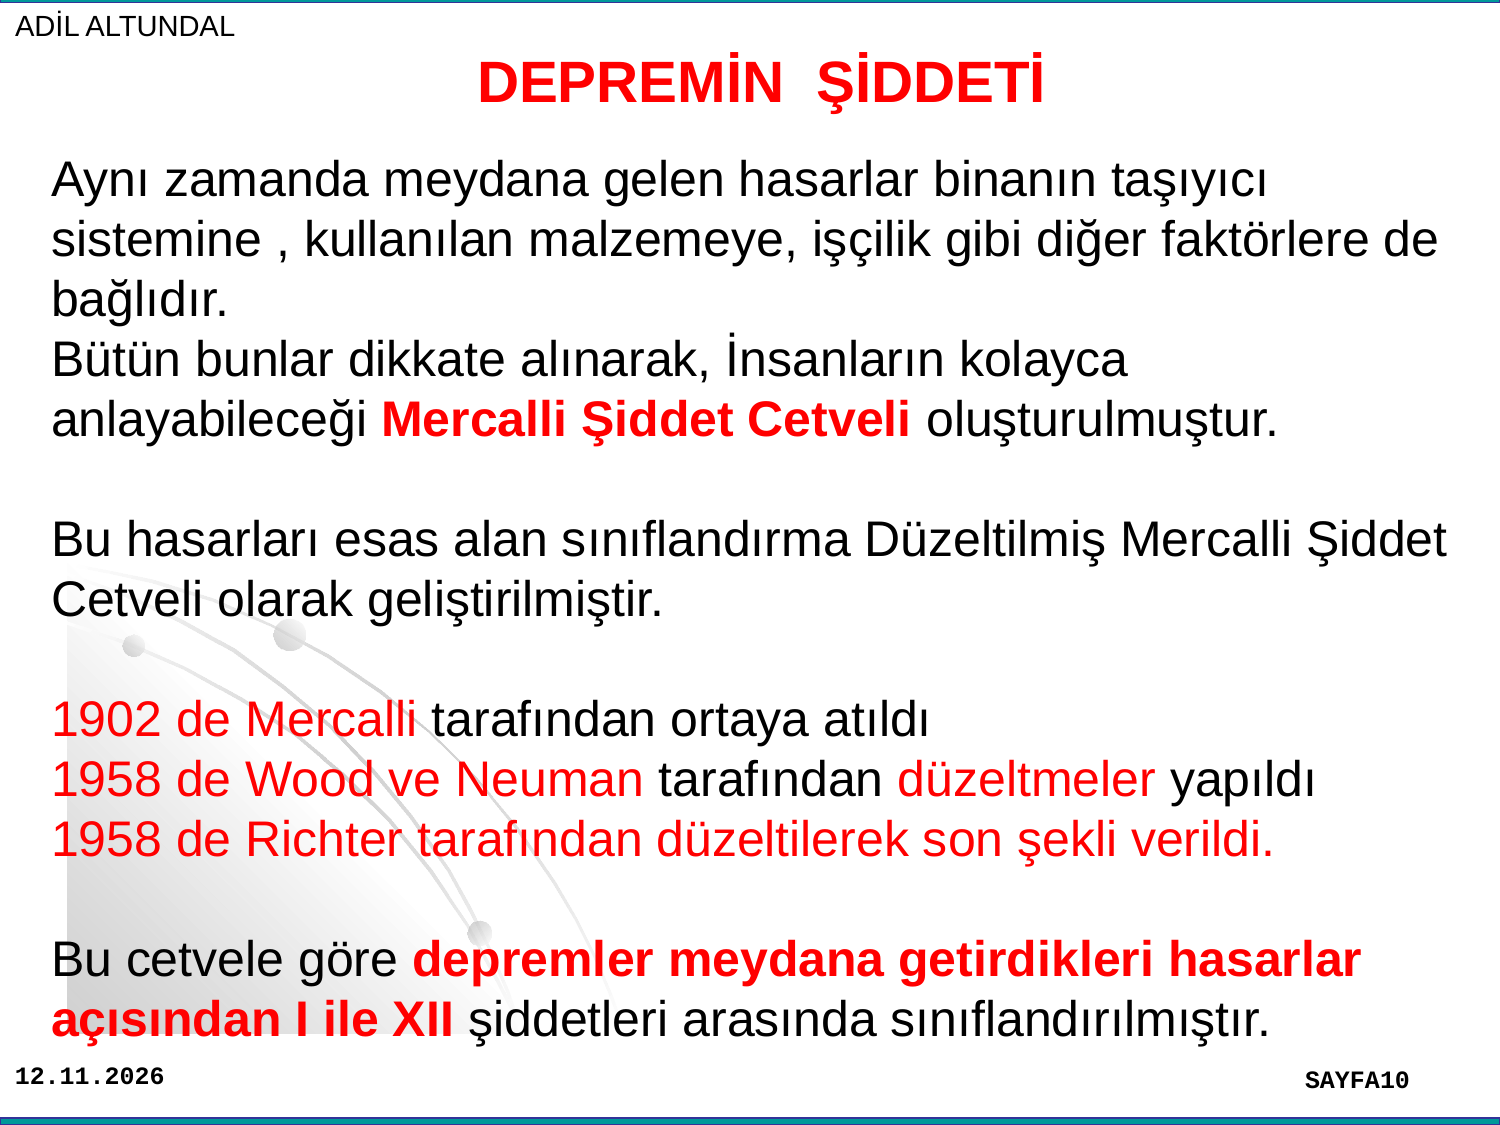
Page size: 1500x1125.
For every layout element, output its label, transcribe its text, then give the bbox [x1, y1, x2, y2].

slide_number ADİL ALTUNDAL [0, 0, 351, 79]
text_box Aynı zamanda meydana gelen hasarlar binanın taşıyıcı sistemine , kullanılan malzemeye, işçilik gibi diğer faktörlere de bağlıdır. Bütün bunlar dikkate alınarak, İnsanların kolayca anlayabileceği Mercalli Şiddet Cetveli oluşturulmuştur. Bu hasarları esas alan sınıflandırma Düzeltilmiş Mercalli Şiddet Cetveli olarak geliştirilmiştir. 1902 de Mercalli tarafından ortaya atıldı 1958 de Wood ve Neuman tarafından düzeltmeler yapıldı 1958 de Richter tarafından düzeltilerek son şekli verildi. Bu cetvele göre depremler meydana getirdikleri hasarlar açısından I ile XII şiddetleri arasında sınıflandırılmıştır. [36, 139, 1474, 1054]
slide_number SAYFA10 [1133, 1055, 1426, 1103]
title DEPREMİN ŞİDDETİ [253, 14, 1270, 144]
